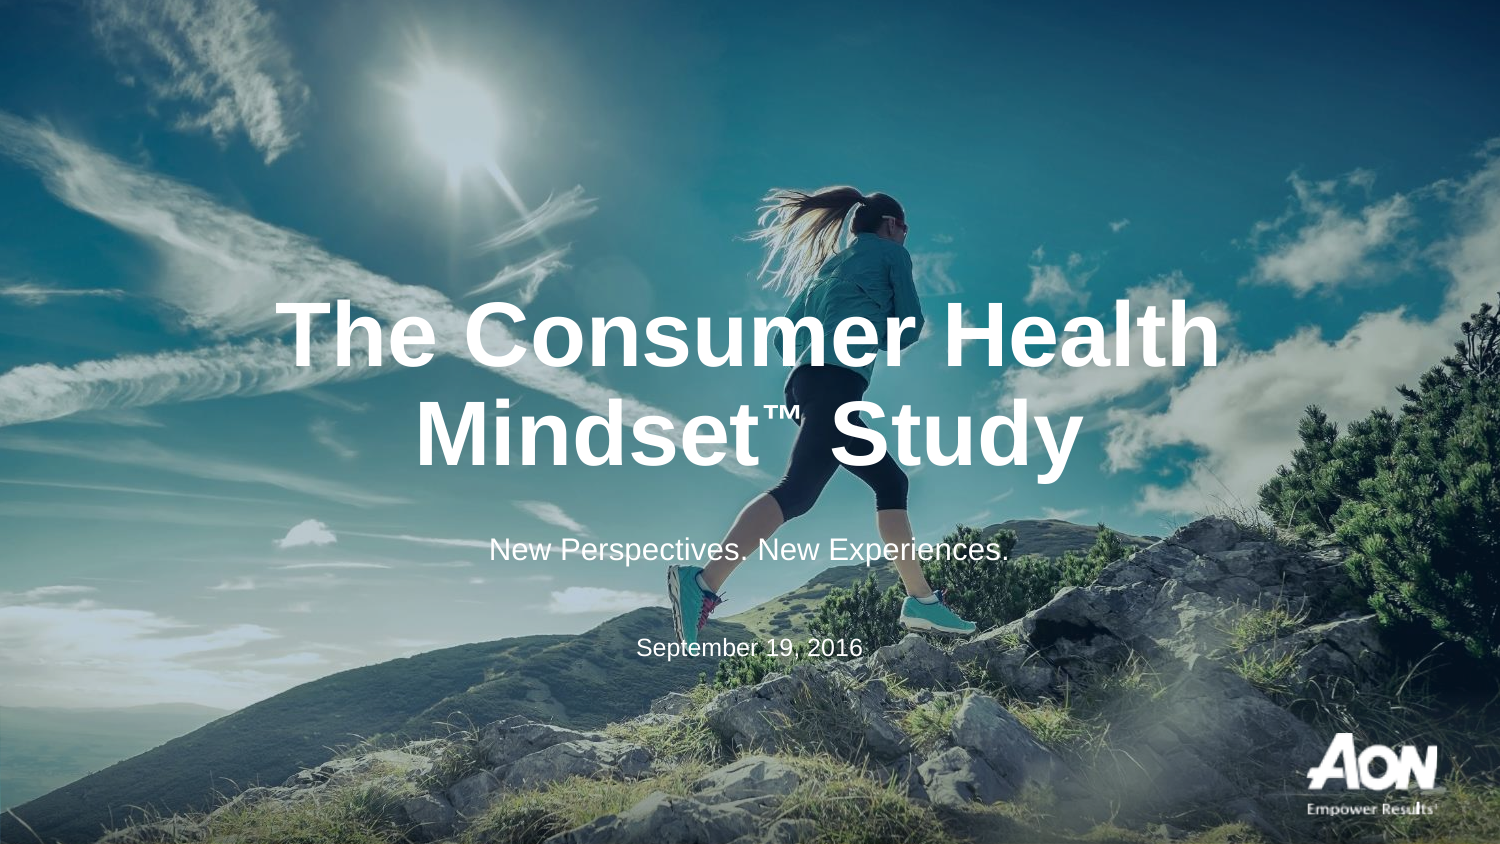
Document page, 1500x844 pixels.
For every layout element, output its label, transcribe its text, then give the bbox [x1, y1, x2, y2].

picture [1389, 802, 1415, 812]
title The Consumer Health Mindset™ Study [59, 254, 1440, 518]
subtitle New Perspectives. New Experiences. [59, 529, 1440, 616]
picture [0, 0, 1500, 844]
